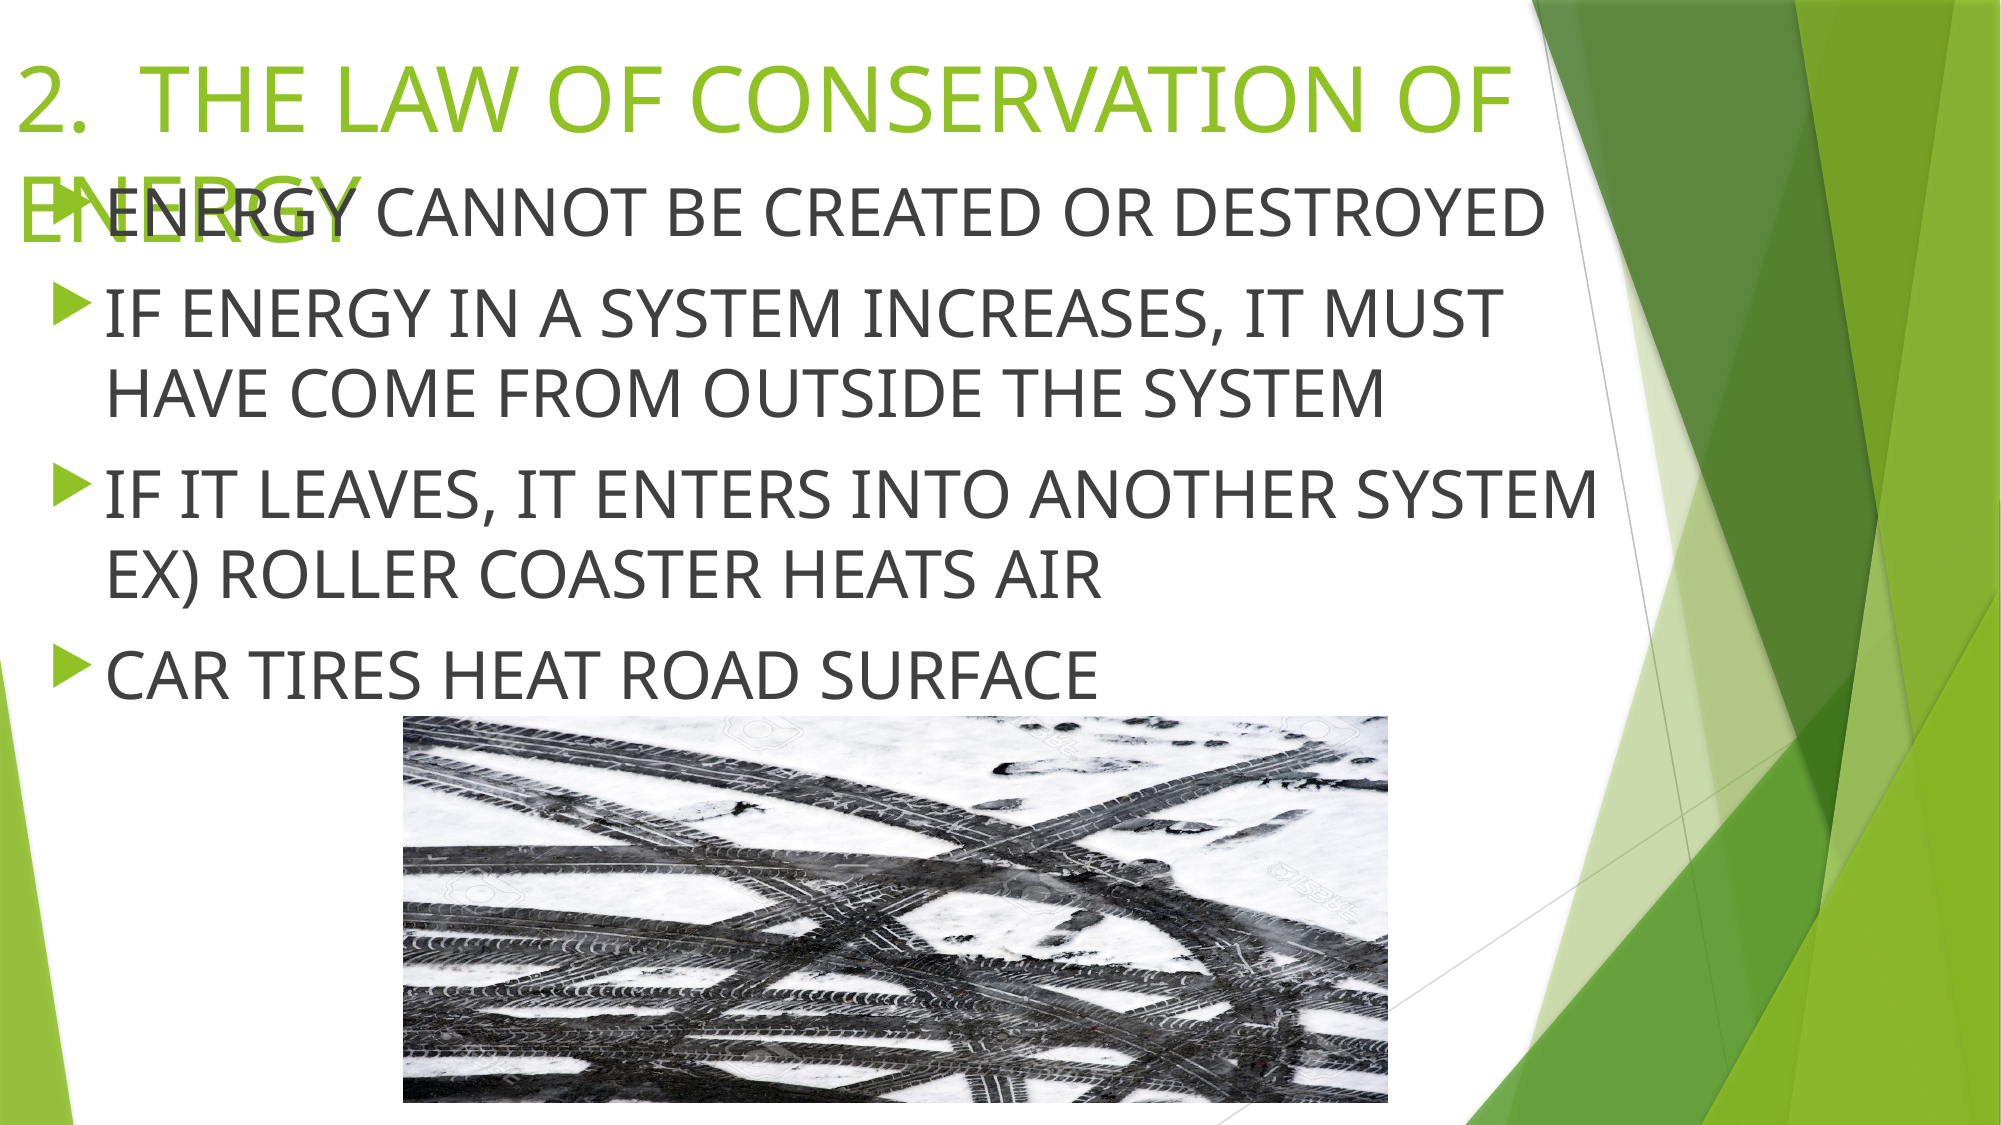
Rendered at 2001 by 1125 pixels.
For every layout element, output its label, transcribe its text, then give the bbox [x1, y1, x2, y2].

title 2. THE LAW OF CONSERVATION OF ENERGY [0, 33, 1792, 317]
list ENERGY CANNOT BE CREATED OR DESTROYED IF ENERGY IN A SYSTEM INCREASES, IT MUST HAVE COME FROM OUTSIDE THE SYSTEM IF IT LEAVES, IT ENTERS INTO ANOTHER SYSTEM EX) ROLLER COASTER HEATS AIR CAR TIRES HEAT ROAD SURFACE [33, 162, 1638, 1086]
picture [403, 715, 1389, 1103]
